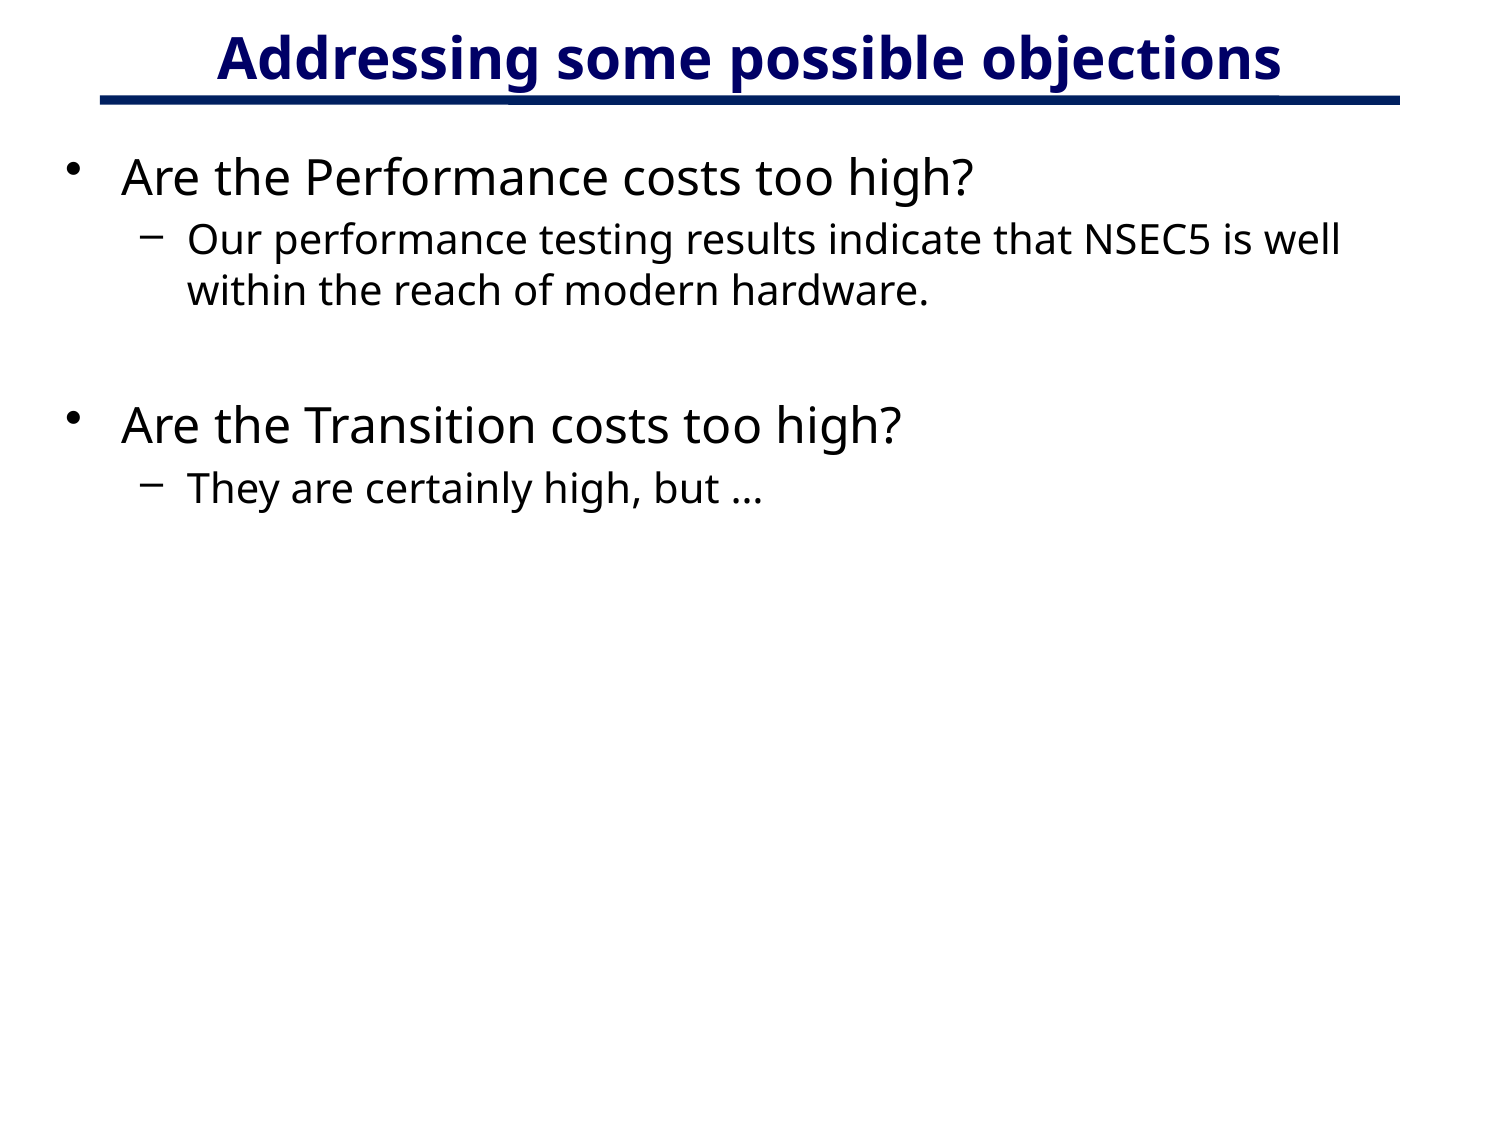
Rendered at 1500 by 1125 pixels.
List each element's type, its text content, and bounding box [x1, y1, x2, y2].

list Are the Performance costs too high? Our performance testing results indicate that NSEC5 is well within the reach of modern hardware. Are the Transition costs too high? They are certainly high, but … [49, 137, 1438, 1038]
title Addressing some possible objections [112, 0, 1388, 113]
